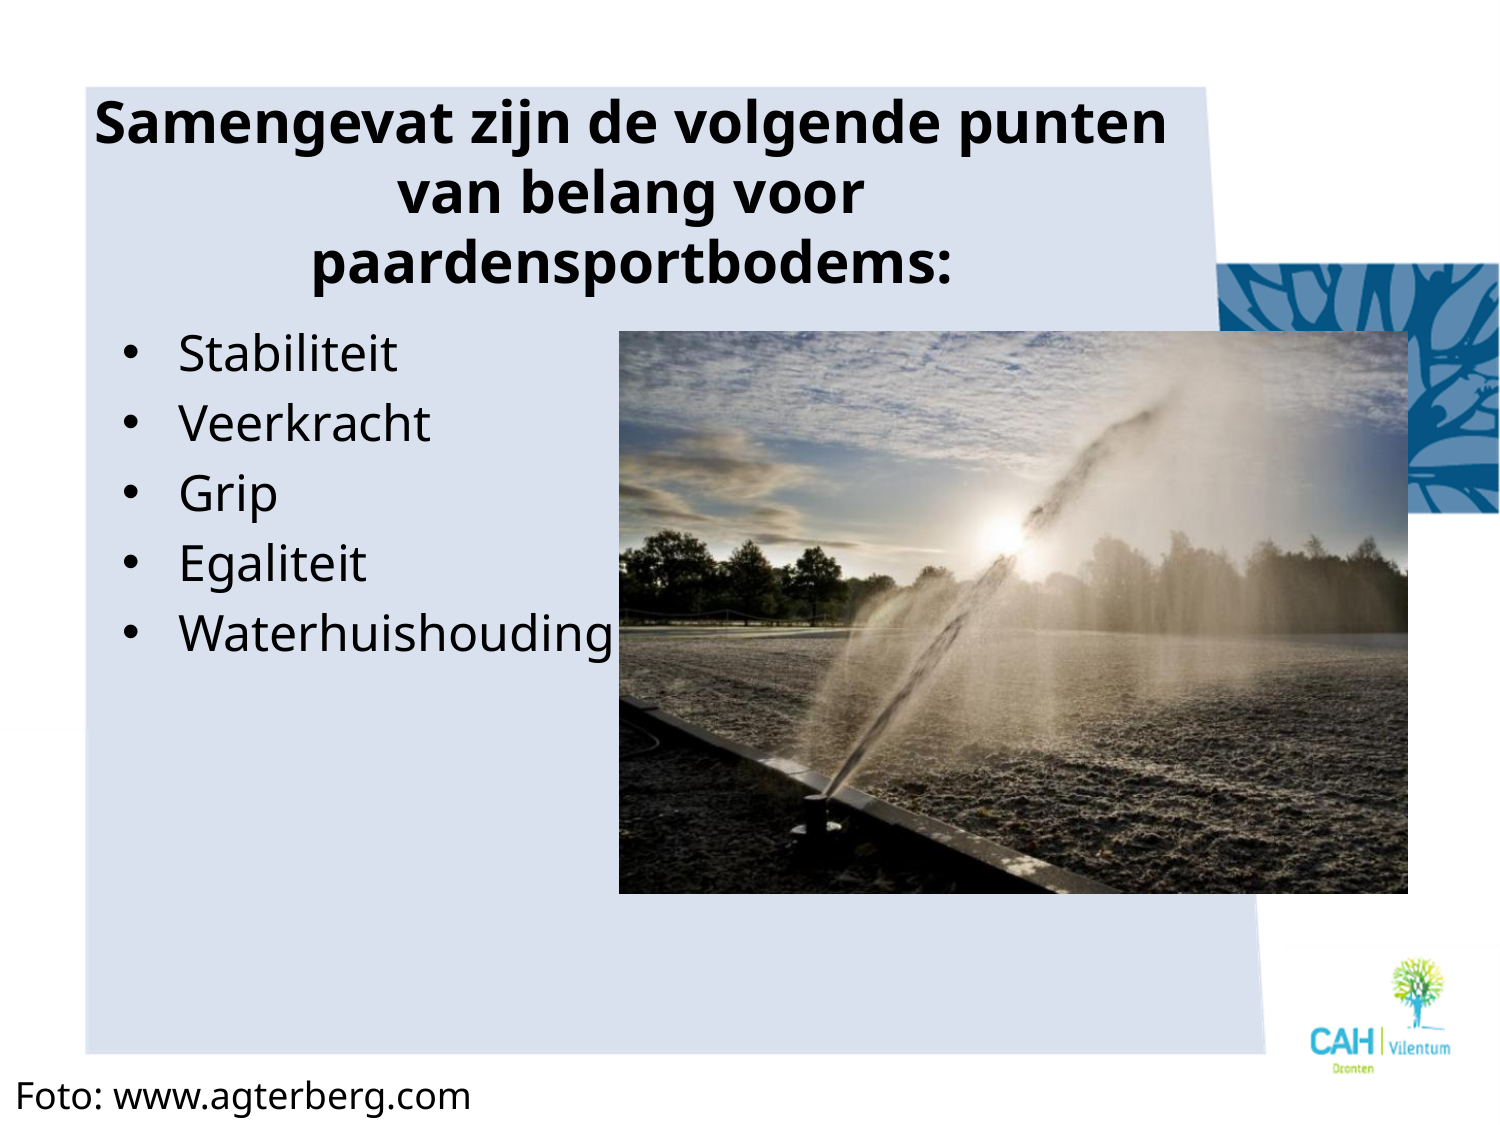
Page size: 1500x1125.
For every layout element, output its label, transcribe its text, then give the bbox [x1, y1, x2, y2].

title Samengevat zijn de volgende punten van belang voor paardensportbodems: [75, 108, 1189, 273]
text_box Foto: www.agterberg.com [0, 1064, 573, 1125]
picture [0, 0, 1500, 1125]
list Stabiliteit Veerkracht Grip Egaliteit Waterhuishouding [107, 313, 1210, 693]
